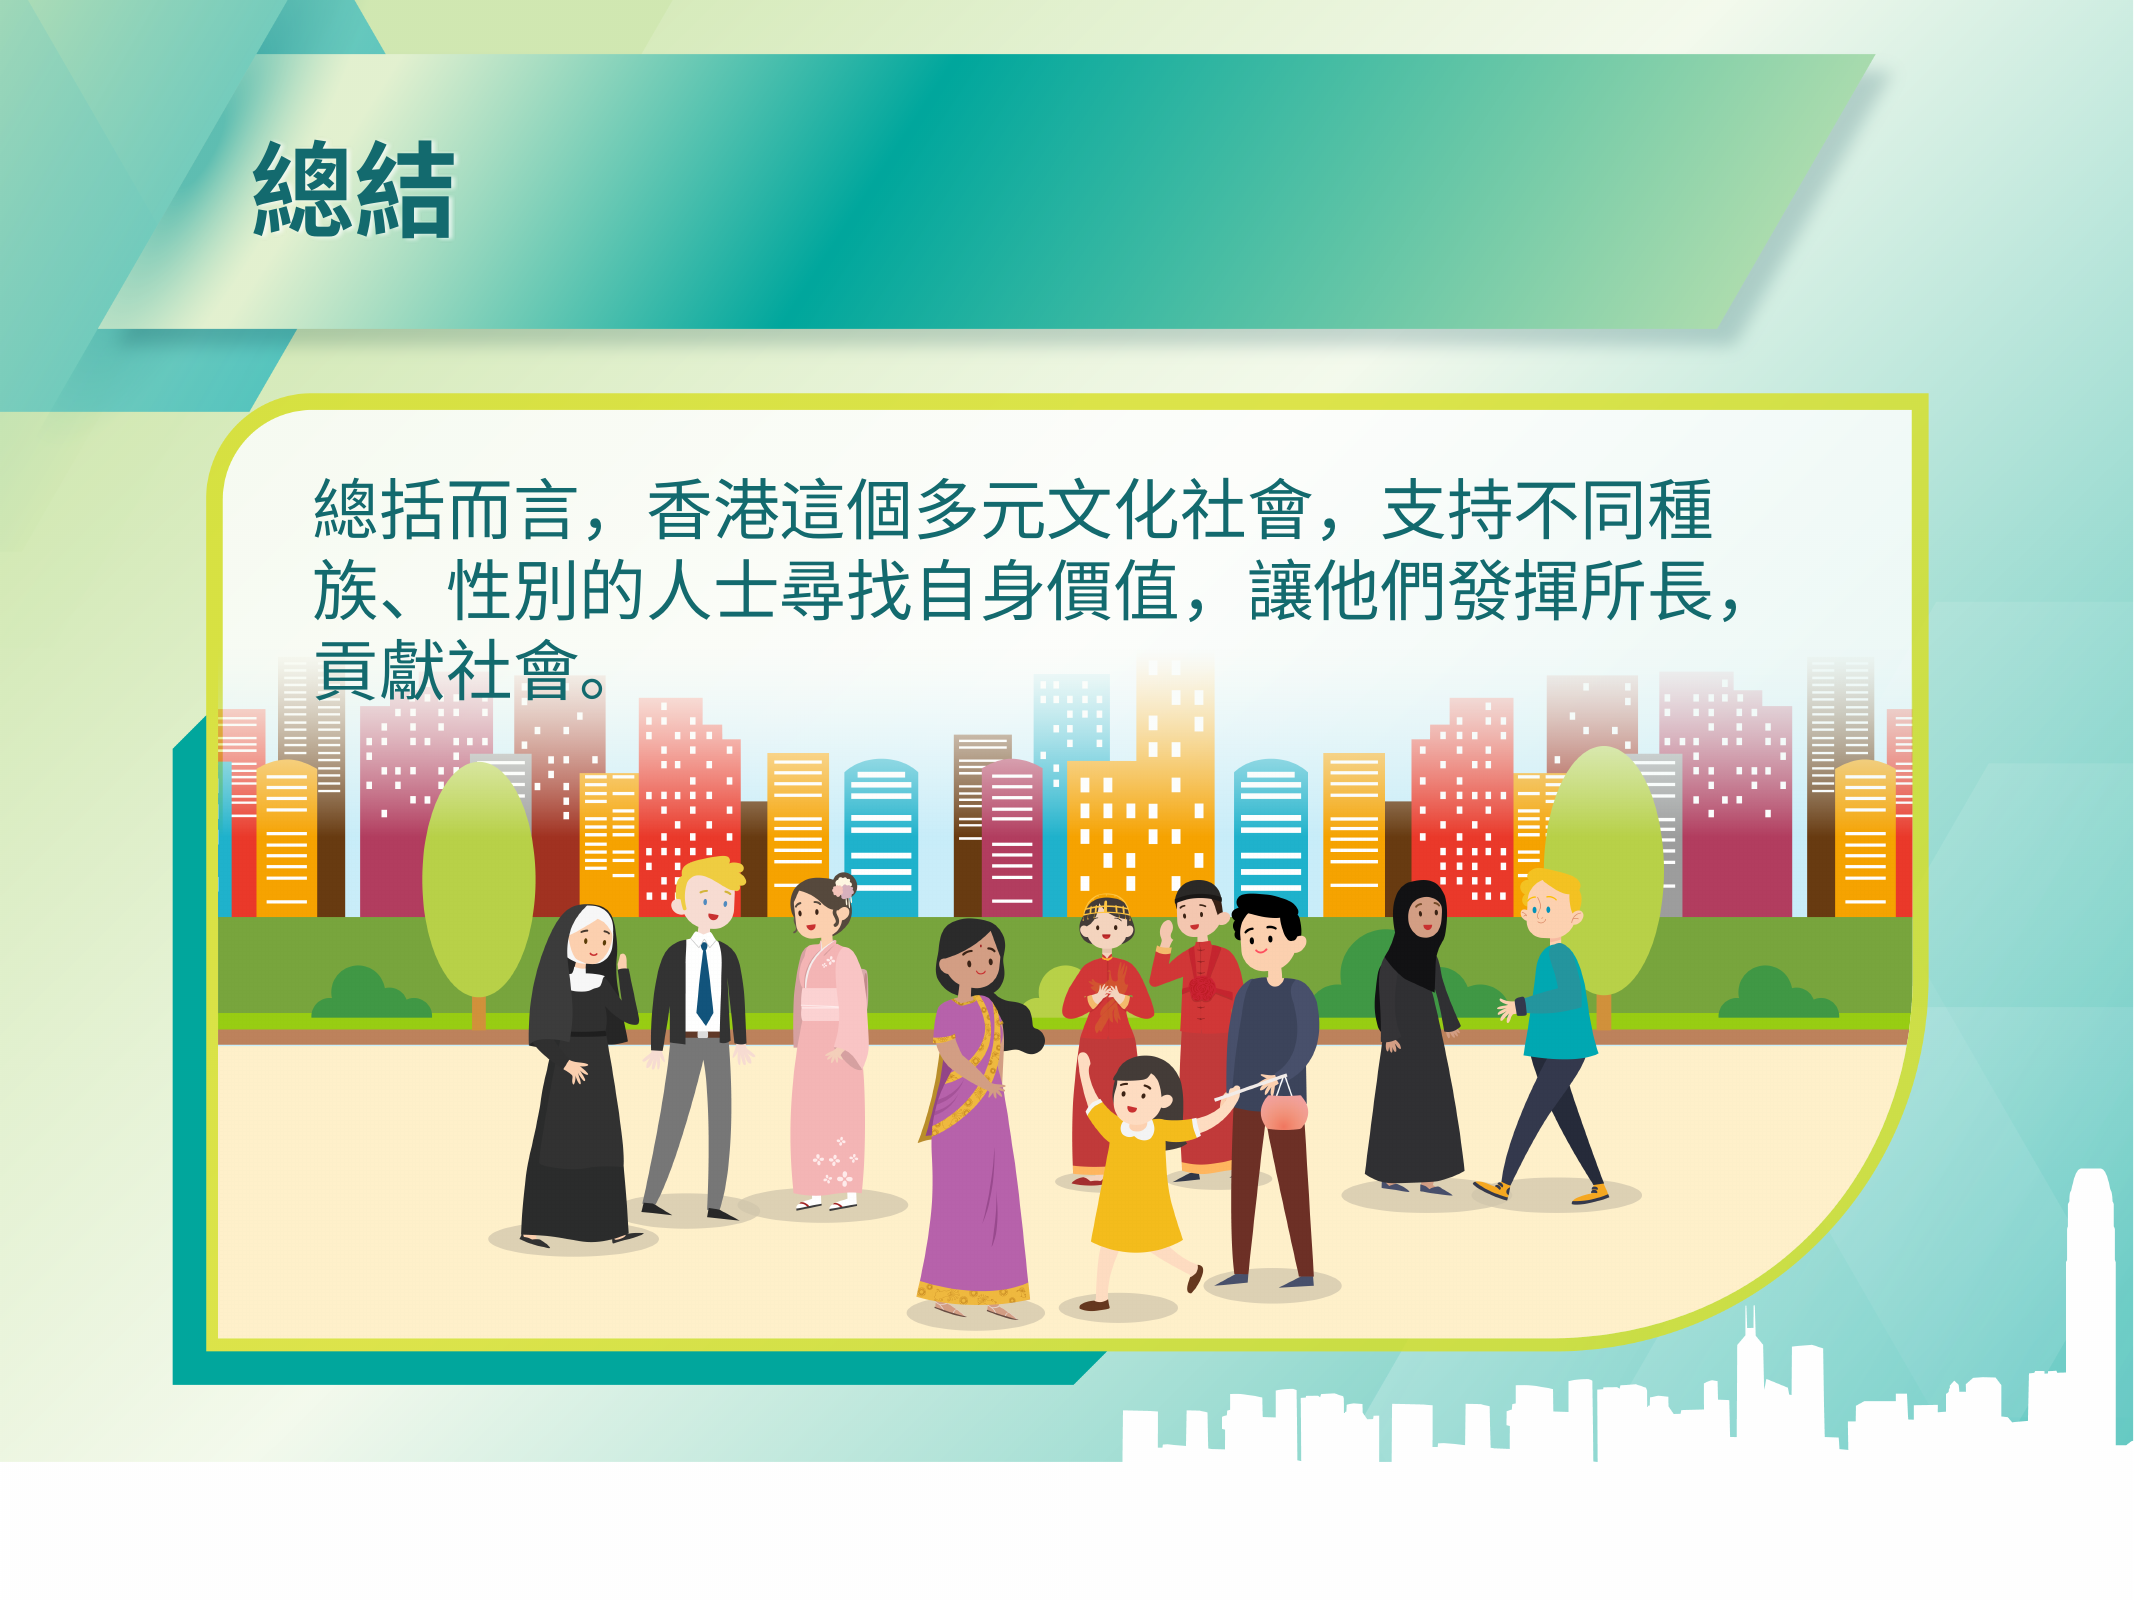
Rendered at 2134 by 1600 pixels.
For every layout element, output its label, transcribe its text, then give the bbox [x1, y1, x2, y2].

picture [0, 0, 2134, 1600]
text_box 總結 [242, 116, 468, 259]
